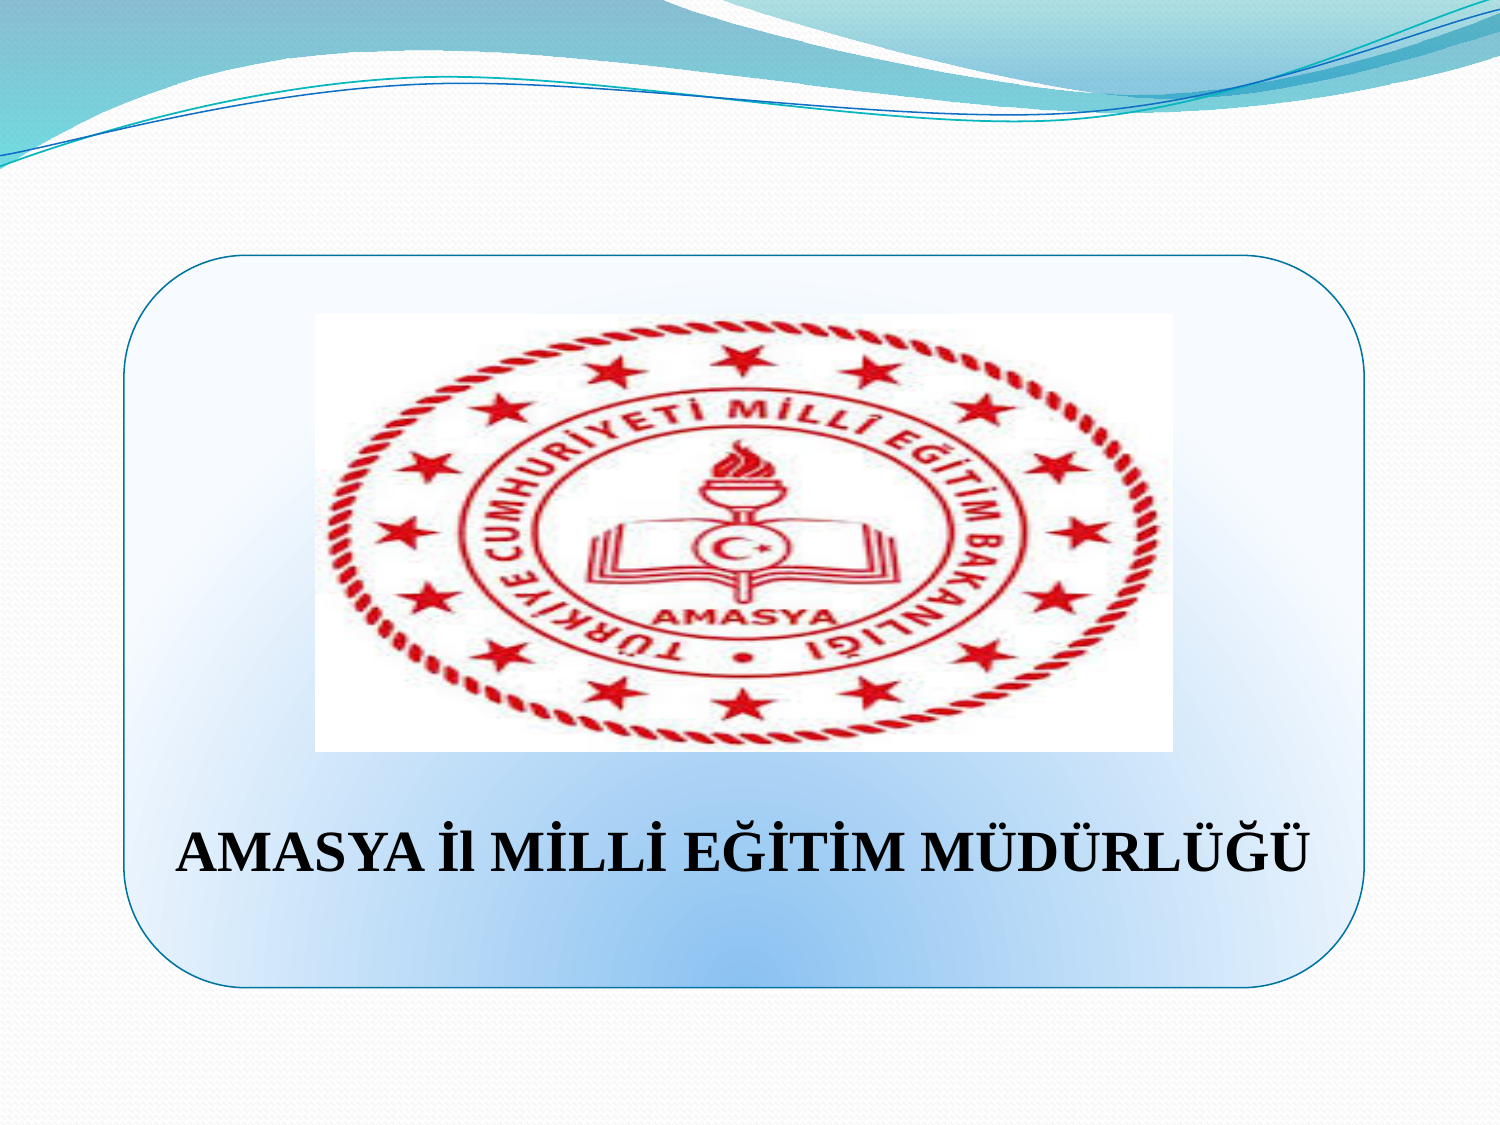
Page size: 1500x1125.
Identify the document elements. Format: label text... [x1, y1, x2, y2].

text_box AMASYA İl MİLLİ EĞİTİM MÜDÜRLÜĞÜ [123, 254, 1365, 989]
picture [315, 314, 1173, 752]
